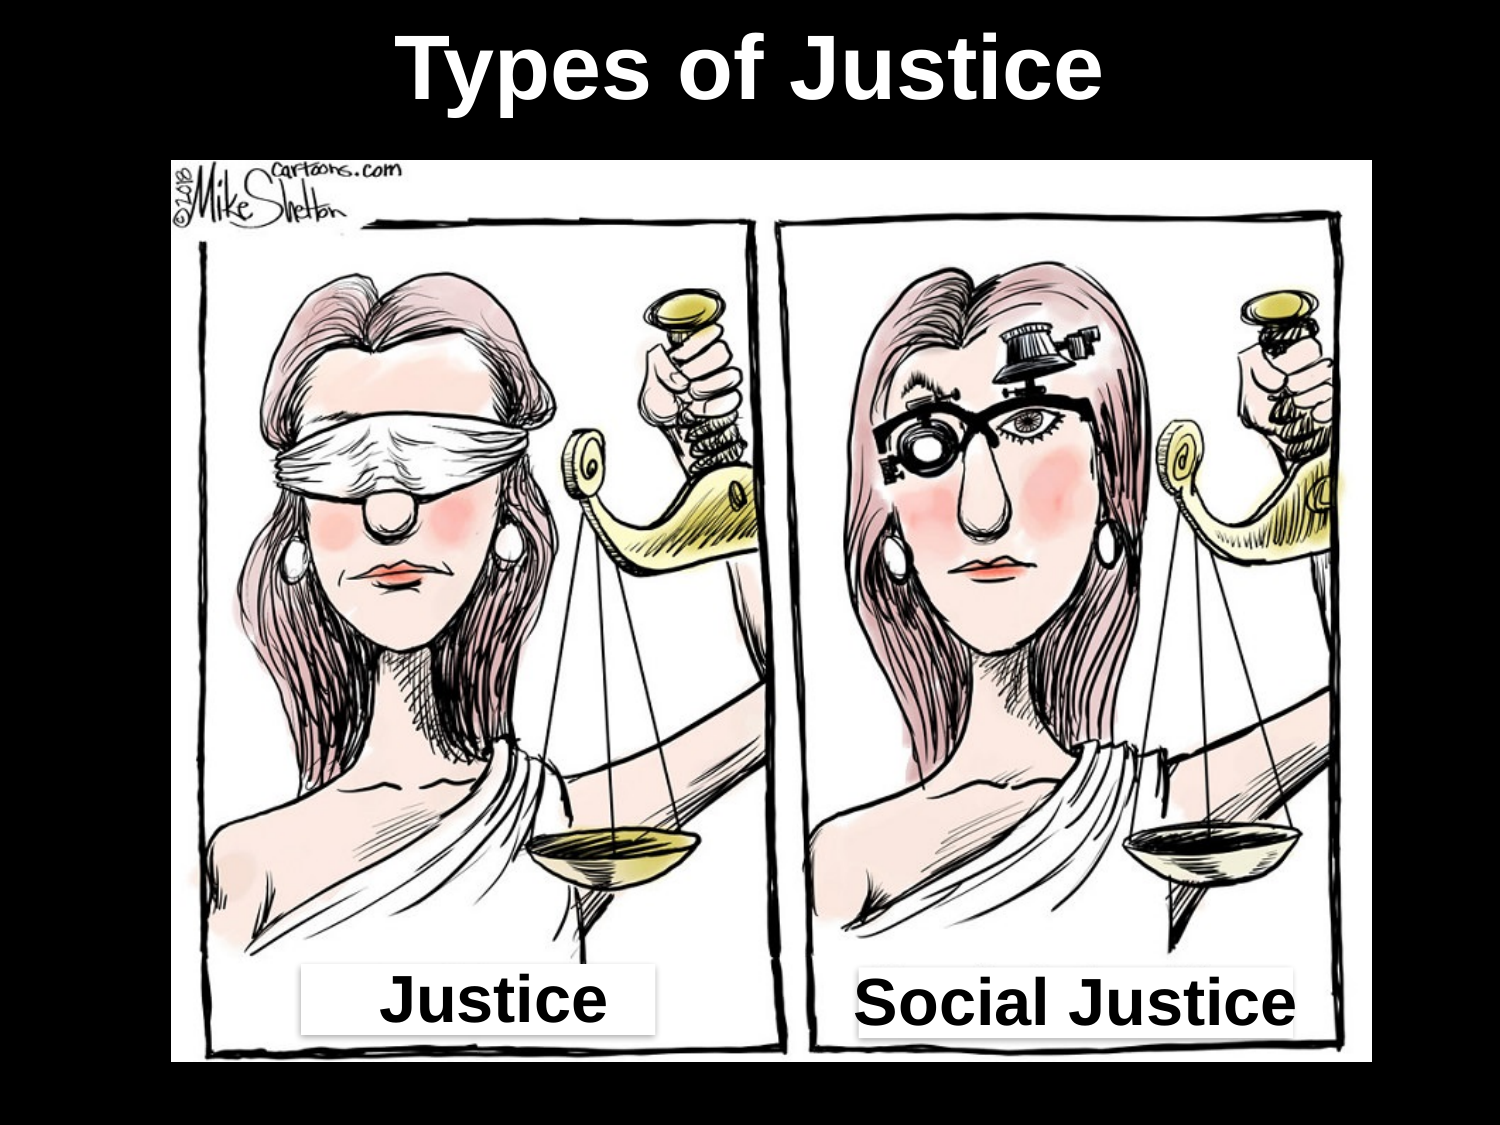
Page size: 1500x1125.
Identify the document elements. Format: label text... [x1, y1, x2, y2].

title Types of Justice [0, 0, 1500, 126]
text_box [170, 160, 1372, 1063]
